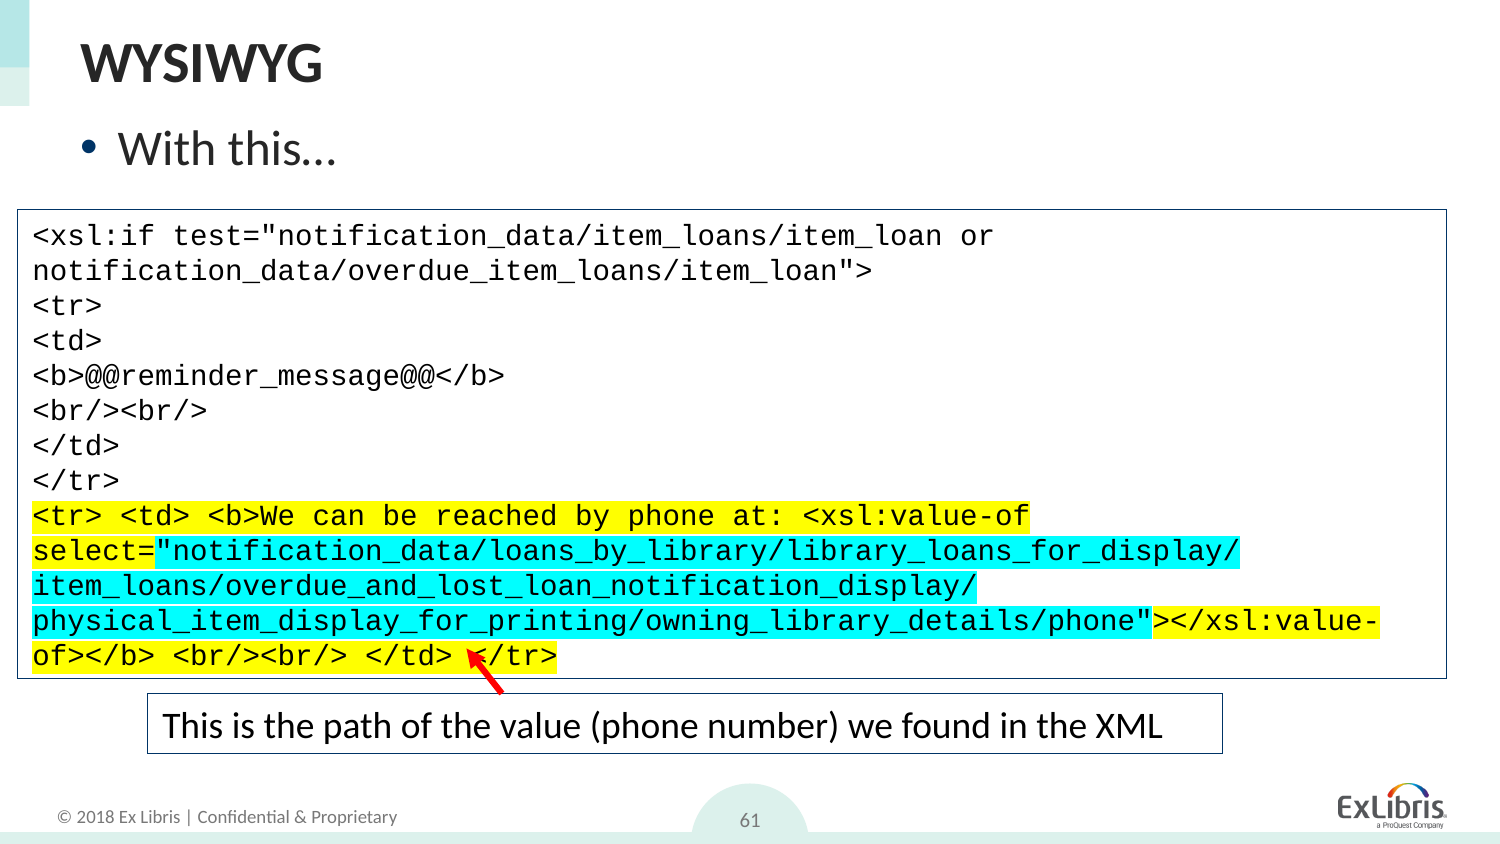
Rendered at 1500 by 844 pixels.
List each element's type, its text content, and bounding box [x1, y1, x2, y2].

picture [1338, 783, 1447, 829]
list With this… [64, 114, 1447, 209]
slide_number 61 [705, 789, 795, 844]
text_box This is the path of the value (phone number) we found in the XML [147, 693, 1223, 754]
text_box <xsl:if test="notification_data/item_loans/item_loan or notification_data/overdue_item_loans/item_loan"> <tr> <td> <b>@@reminder_message@@</b> <br/><br/> </td> </tr> <tr> <td> <b>We can be reached by phone at: <xsl:value-of select="notification_data/loans_by_library/library_loans_for_display/item_loans/overdue_and_lost_loan_notification_display/physical_item_display_for_printing/owning_library_details/phone"></xsl:value-of></b> <br/><br/> </td> </tr> [17, 209, 1447, 679]
title WYSIWYG [64, 11, 1447, 107]
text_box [466, 648, 503, 694]
